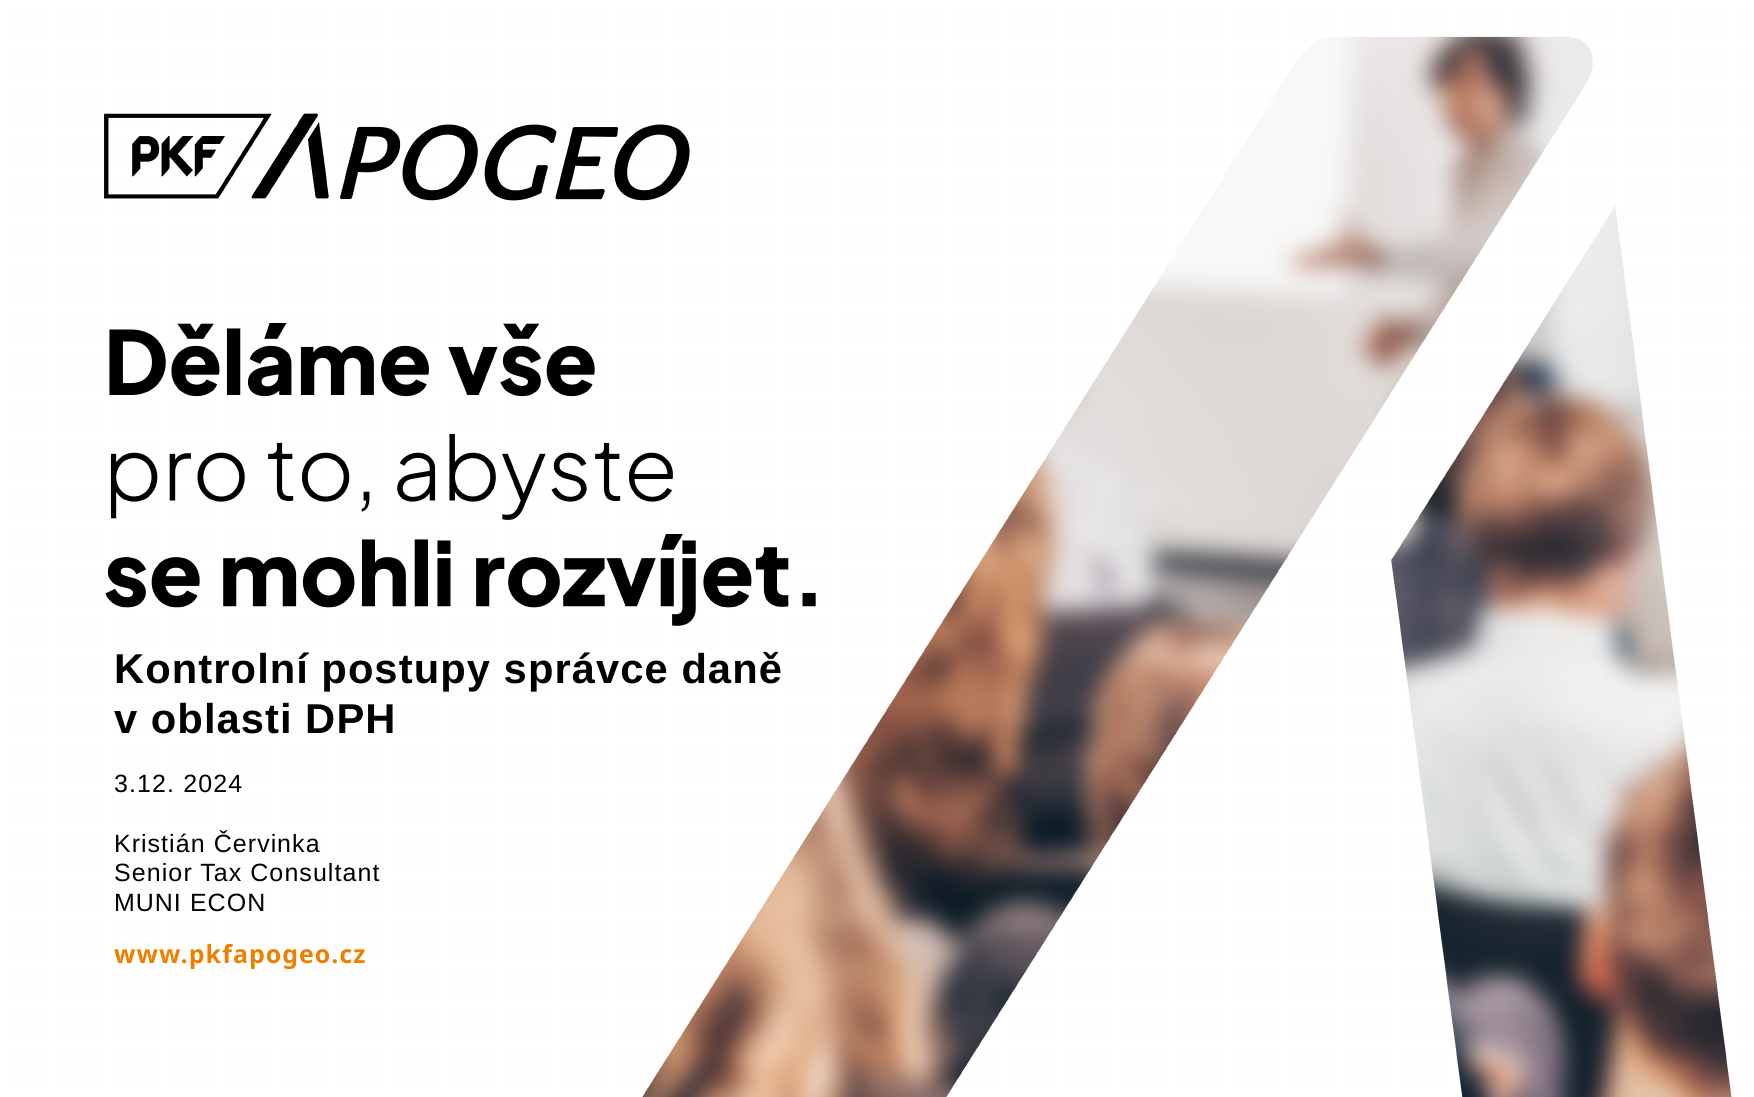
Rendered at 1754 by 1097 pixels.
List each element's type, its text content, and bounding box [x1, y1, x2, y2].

picture [0, 1, 1754, 1097]
text_box 3.12. 2024 Kristián Červinka Senior Tax Consultant MUNI ECON [114, 767, 640, 947]
list Kontrolní postupy správce daně v oblasti DPH [114, 641, 798, 1097]
text_box www.pkfapogeo.cz [114, 947, 640, 969]
